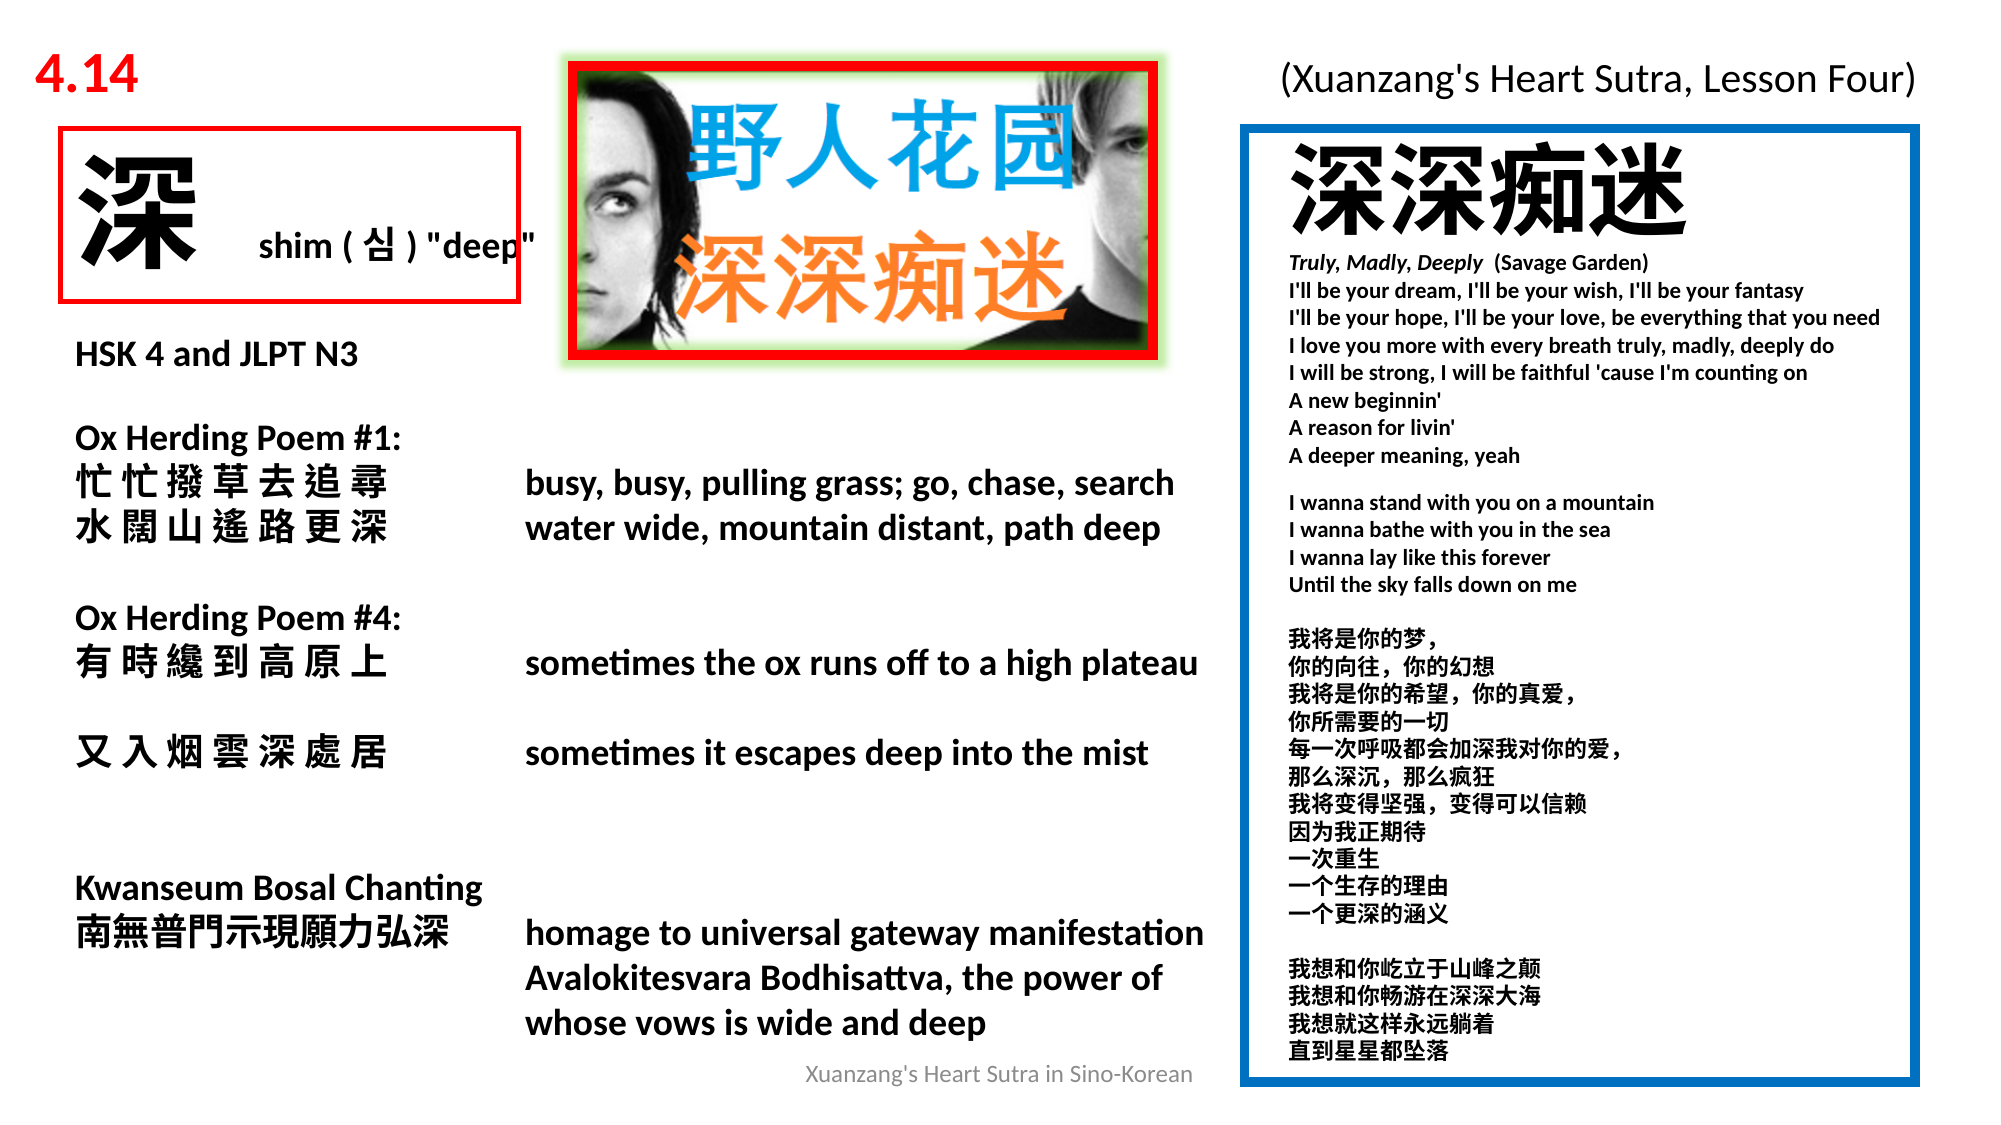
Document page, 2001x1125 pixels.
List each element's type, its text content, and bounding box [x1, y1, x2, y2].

text_box 深 shim (심) "deep" HSK 4 and JLPT N3 Ox Herding Poem #1: 忙 忙 撥 草 去 追 尋 busy, busy, pulling grass; go, chase, search 水 闊 山 遙 路 更 深 water wide, mountain distant, path deep Ox Herding Poem #4: 有 時 纔 到 高 原 上 sometimes the ox runs off to a high plateau 又 入 烟 雲 深 處 居 sometimes it escapes deep into the mist Kwanseum Bosal Chanting 南無普門示現願力弘深 homage to universal gateway manifestation Avalokitesvara Bodhisattva, the power of whose vows is wide and deep [60, 126, 1220, 1125]
text_box 4.14 (Xuanzang's Heart Sutra, Lesson Four) [20, 22, 1983, 112]
text_box 4.14 (Xuanzang's Heart Sutra, Lesson Four) [559, 126, 1168, 370]
picture [572, 66, 1154, 356]
text_box [1243, 128, 1916, 1083]
footer Xuanzang's Heart Sutra in Sino-Korean [1220, 1042, 1338, 1103]
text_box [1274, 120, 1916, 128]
text_box [59, 128, 519, 303]
footer Xuanzang's Heart Sutra in Sino-Korean [559, 53, 1168, 112]
